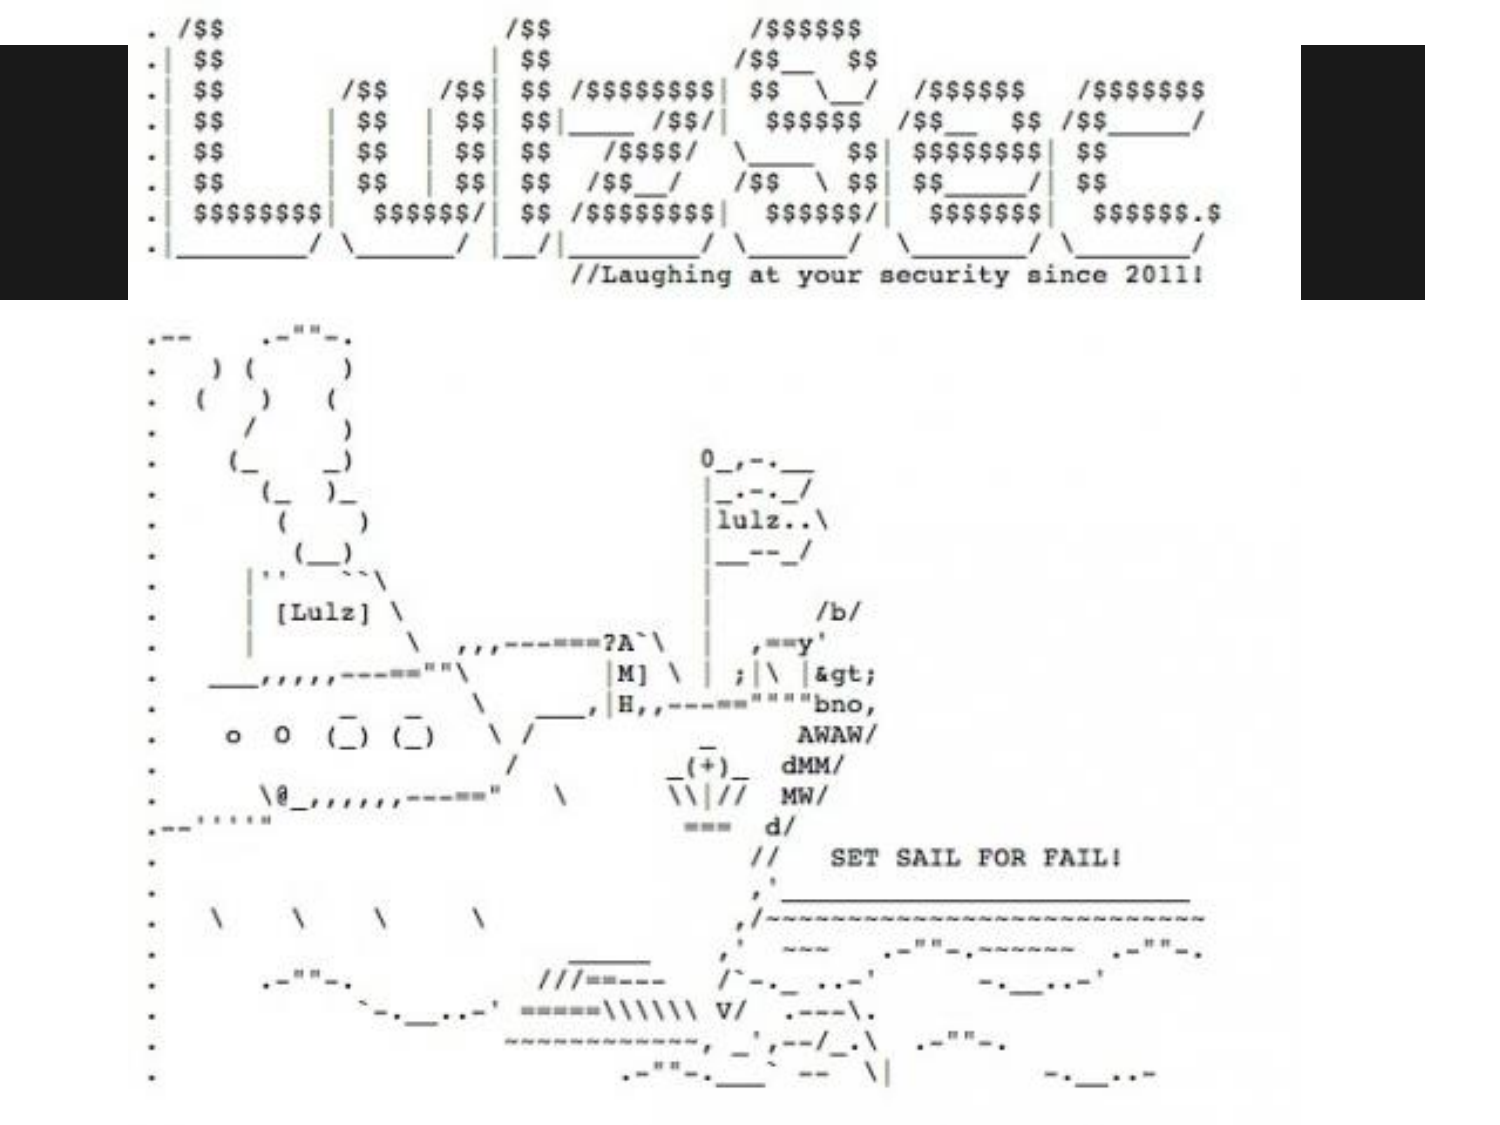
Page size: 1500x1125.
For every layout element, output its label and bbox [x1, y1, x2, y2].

picture [128, 0, 1301, 1125]
